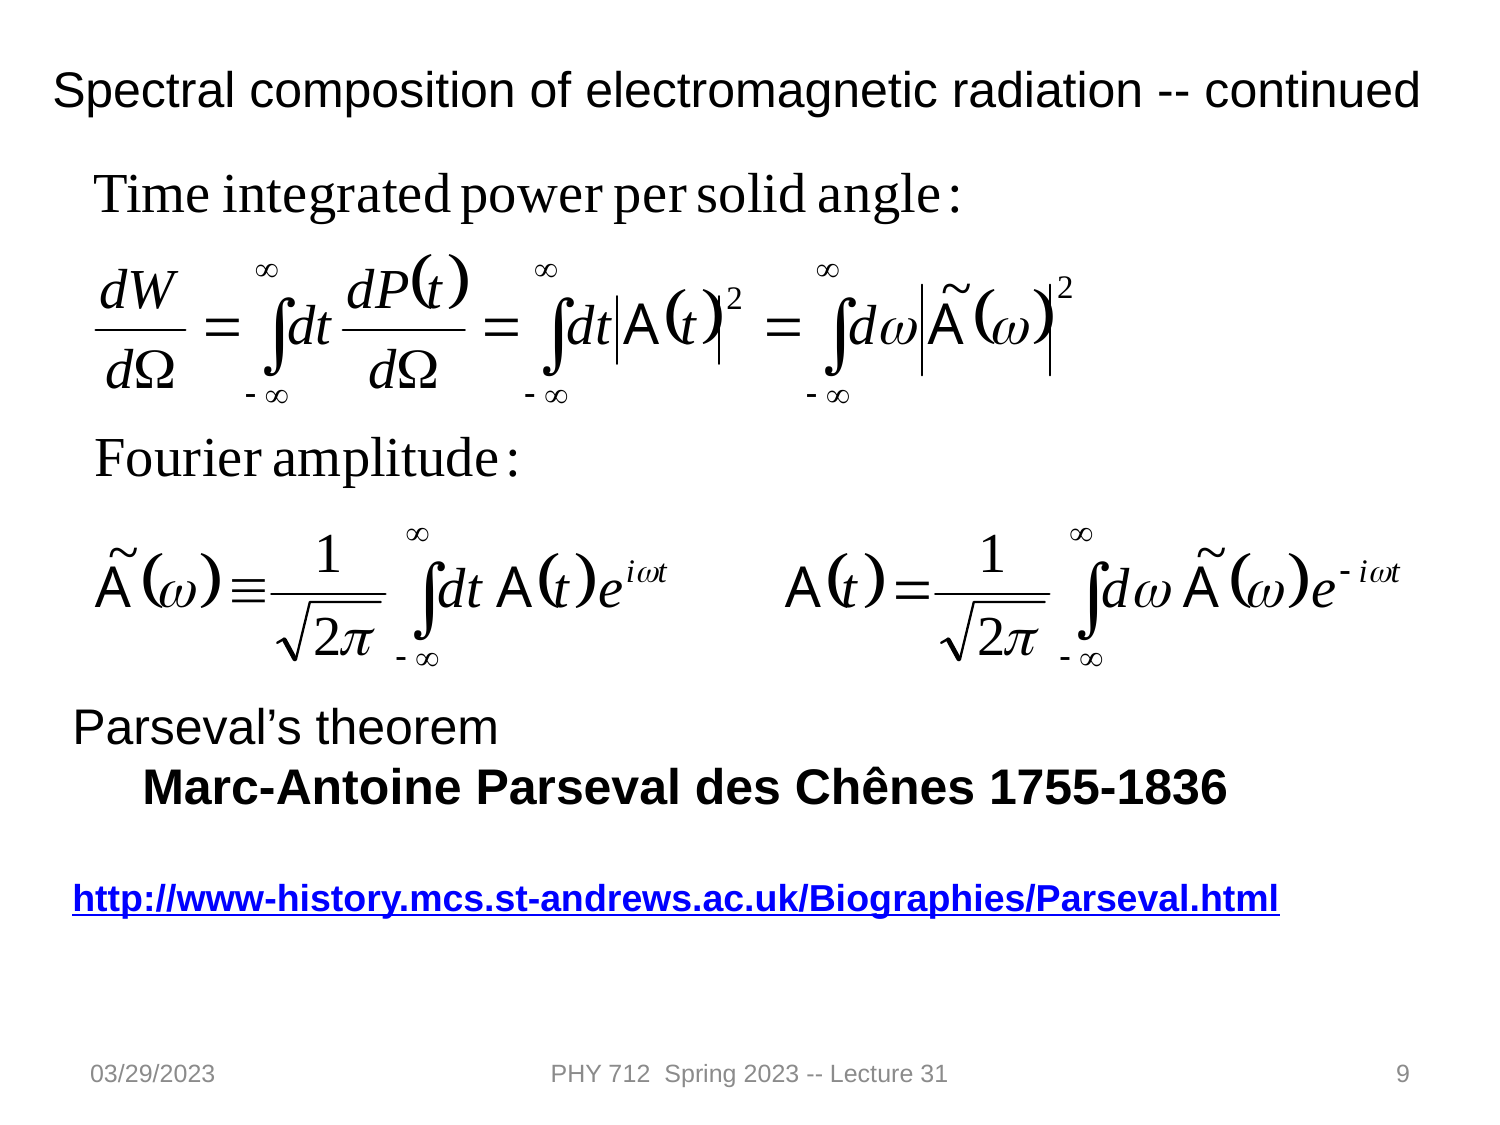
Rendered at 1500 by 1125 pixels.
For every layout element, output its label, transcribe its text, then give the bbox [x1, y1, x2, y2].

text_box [85, 162, 1415, 680]
footer PHY 712 Spring 2023 -- Lecture 31 [512, 1042, 988, 1103]
text_box Spectral composition of electromagnetic radiation -- continued [37, 49, 1463, 125]
slide_number 9 [1074, 1042, 1425, 1103]
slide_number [75, 1042, 425, 1103]
text_box Parseval’s theorem Marc-Antoine Parseval des Chênes 1755-1836 http://www-history.mcs.st-andrews.ac.uk/Biographies/Parseval.html [57, 686, 1420, 987]
